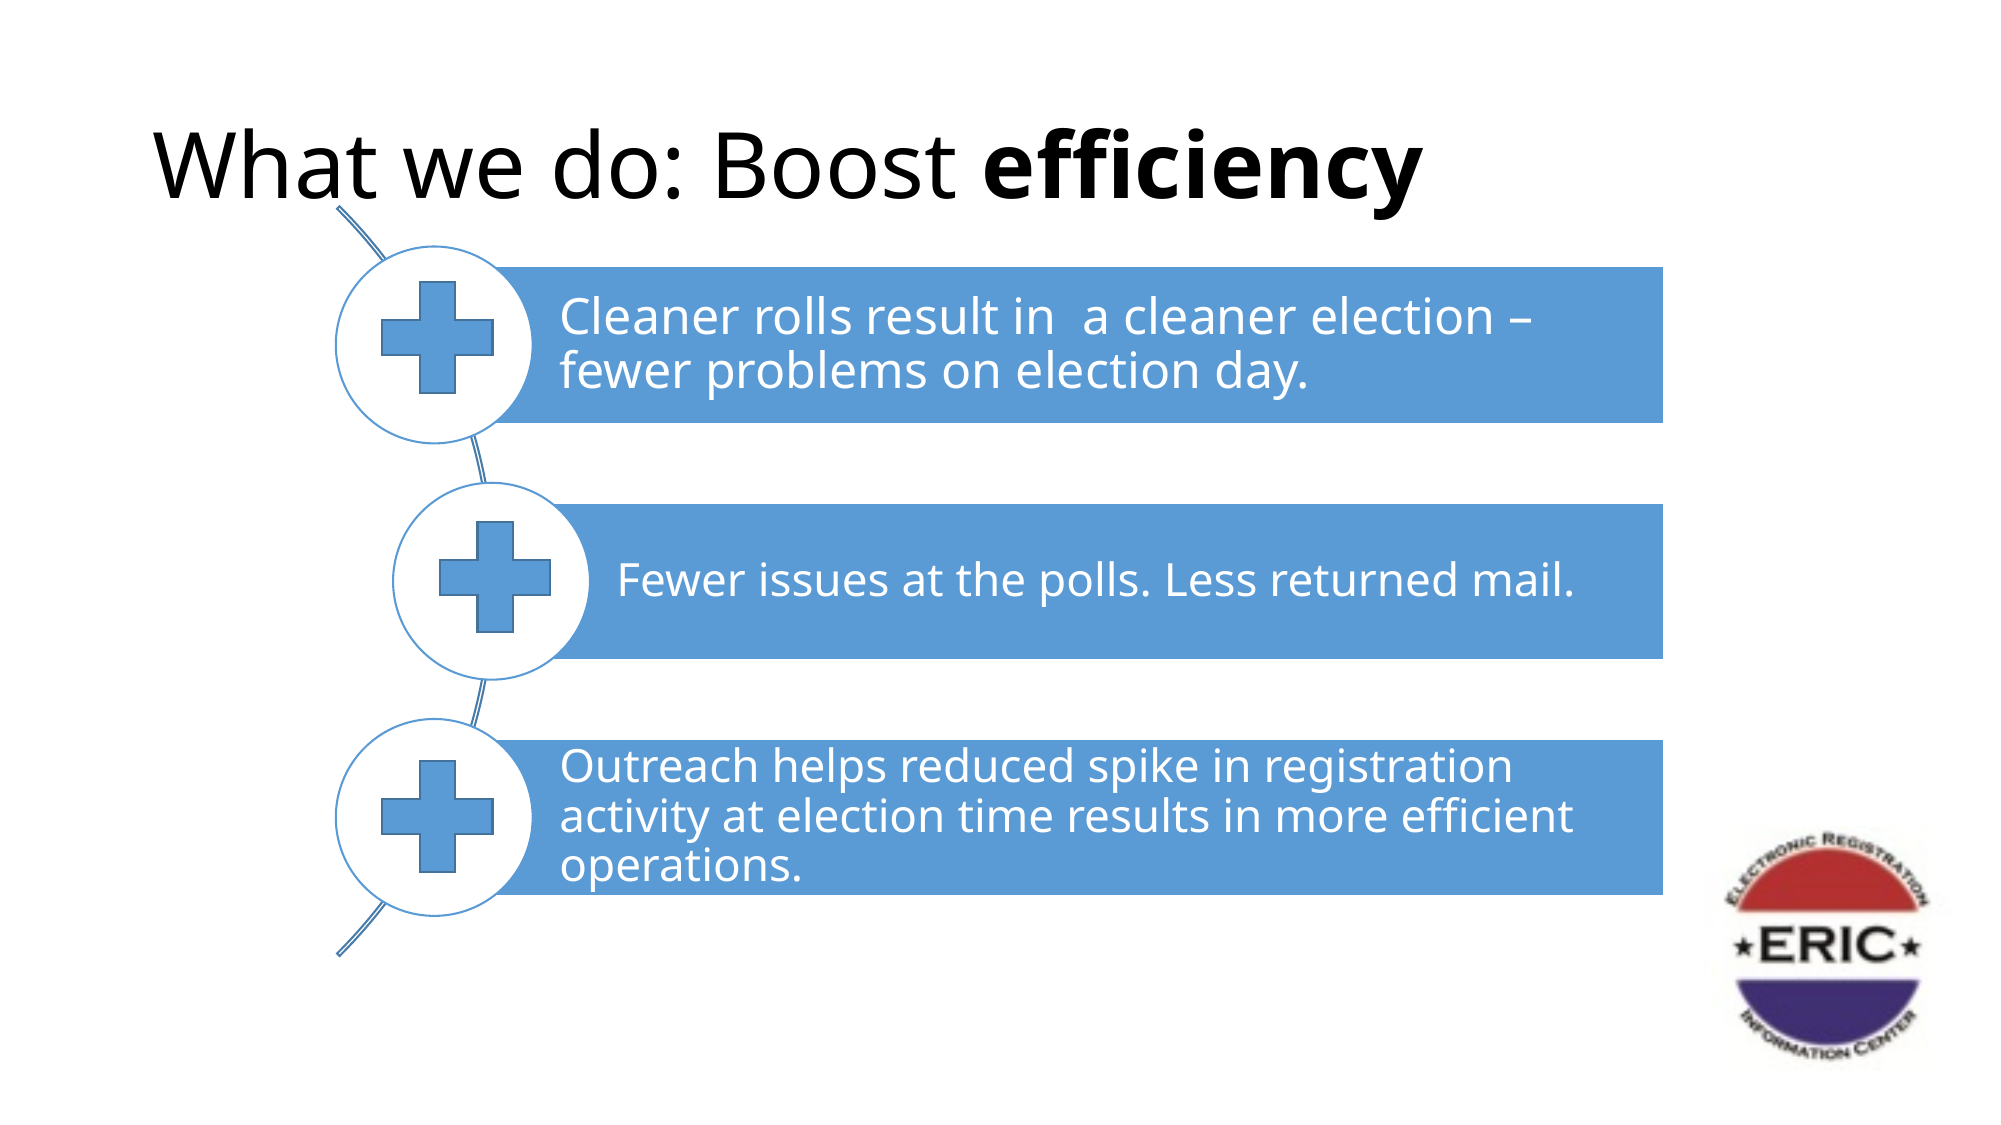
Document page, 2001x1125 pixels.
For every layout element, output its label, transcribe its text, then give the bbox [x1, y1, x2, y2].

title What we do: Boost efficiency [137, 59, 1863, 278]
picture [1703, 826, 1959, 1071]
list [324, 187, 1675, 975]
